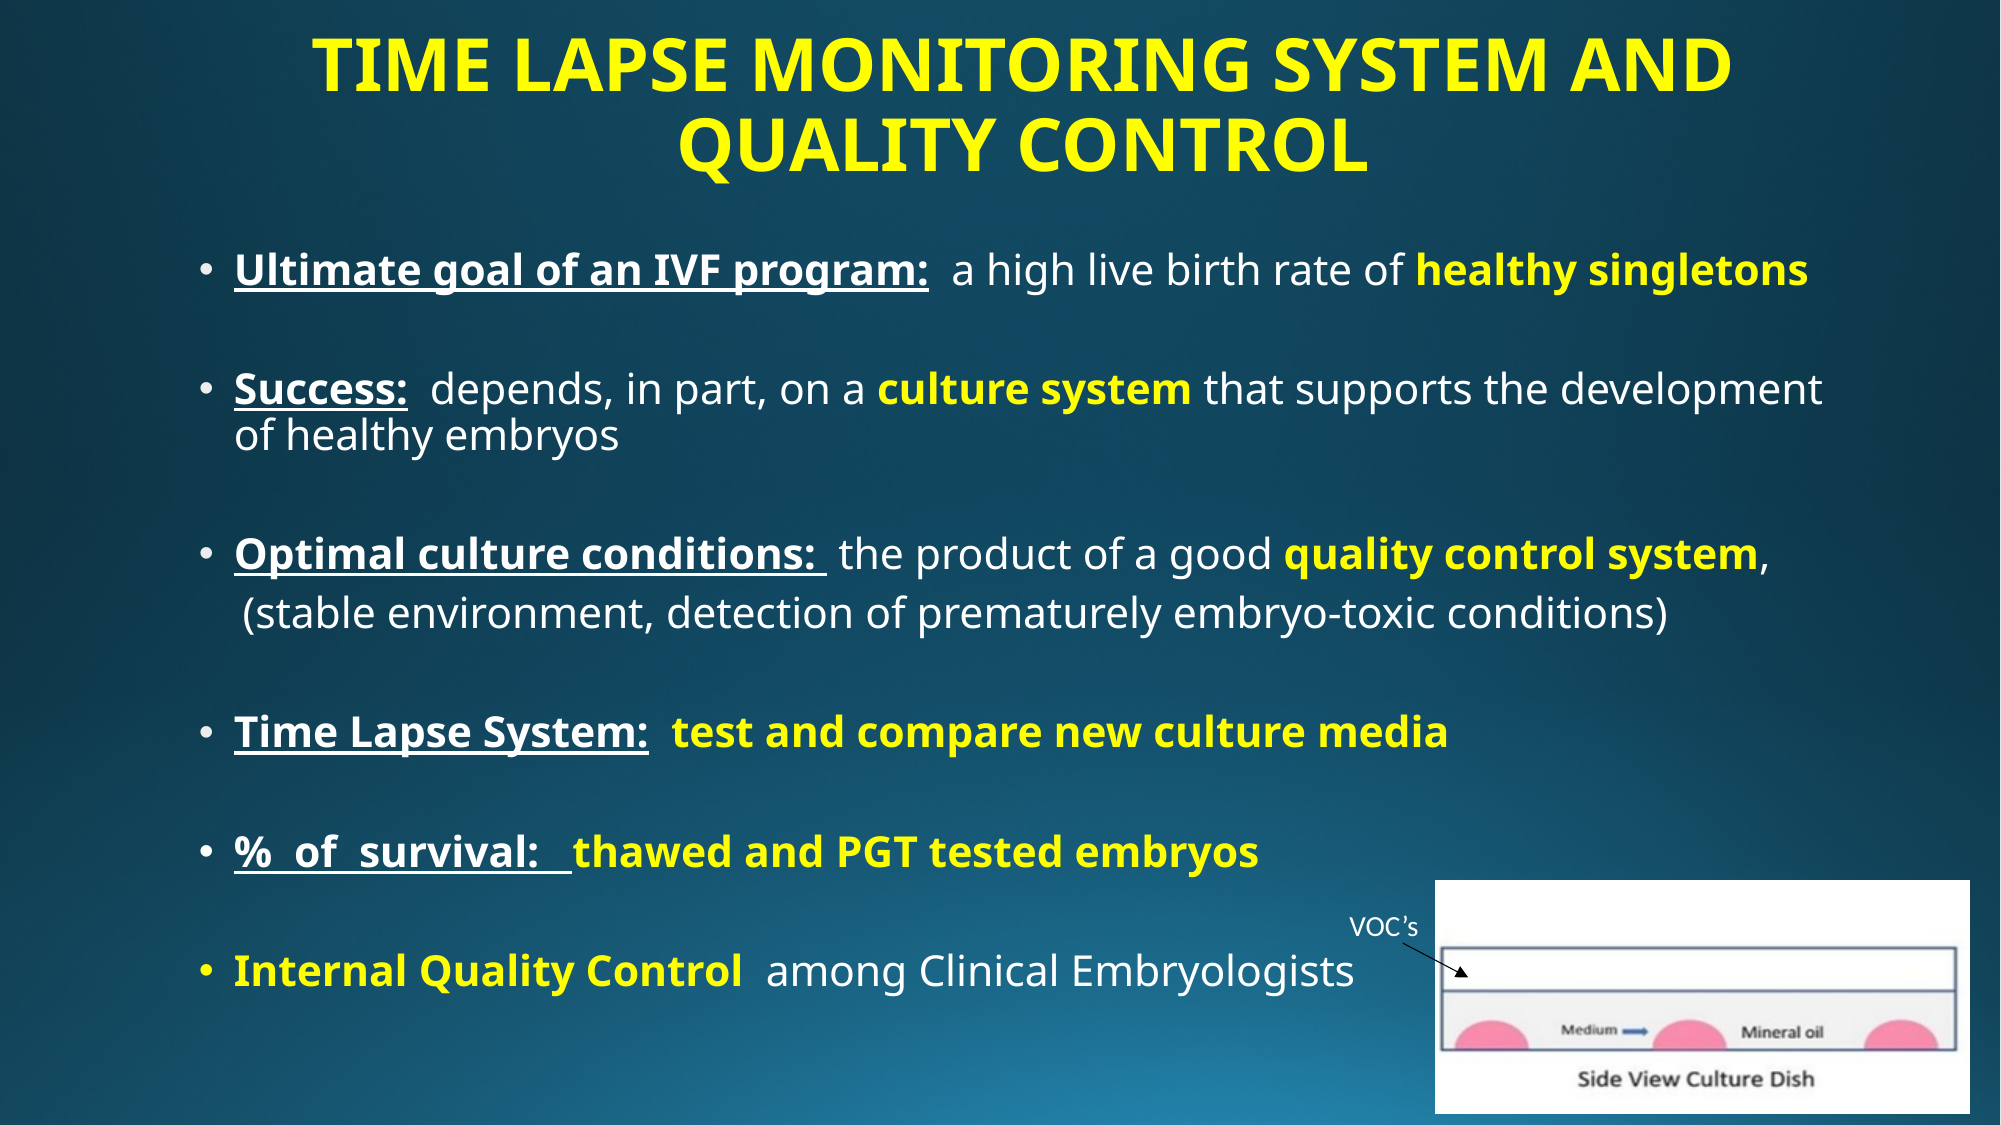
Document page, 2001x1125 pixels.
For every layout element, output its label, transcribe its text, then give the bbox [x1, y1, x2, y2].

text_box VOC’s [1299, 900, 1435, 950]
picture [0, 0, 2001, 1125]
title TIME LAPSE MONITORING SYSTEM AND QUALITY CONTROL [160, 21, 1886, 195]
list Ultimate goal of an IVF program: a high live birth rate of healthy singletons Success: depends, in part, on a culture system that supports the development of healthy embryos Optimal culture conditions: the product of a good quality control system, (stable environment, detection of prematurely embryo-toxic conditions) Time Lapse System: test and compare new culture media % of survival: thawed and PGT tested embryos Internal Quality Control among Clinical Embryologists [183, 240, 1863, 1071]
